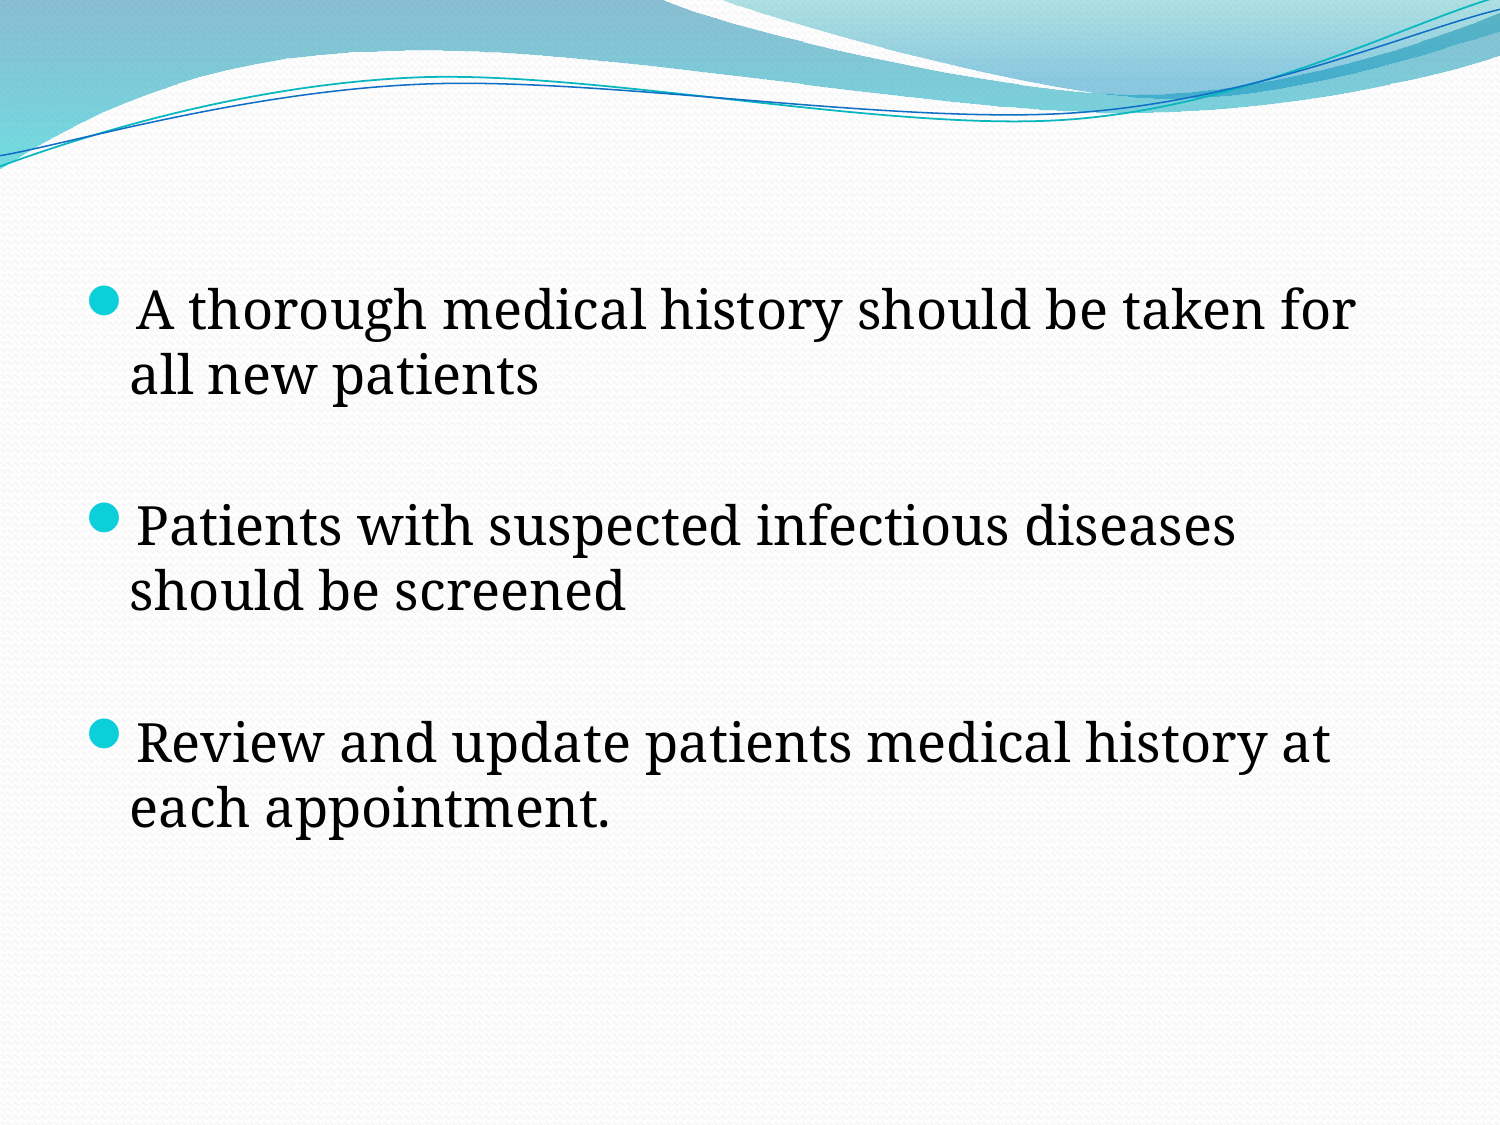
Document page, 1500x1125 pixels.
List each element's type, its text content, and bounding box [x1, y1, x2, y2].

list A thorough medical history should be taken for all new patients Patients with suspected infectious diseases should be screened Review and update patients medical history at each appointment. [70, 267, 1421, 988]
